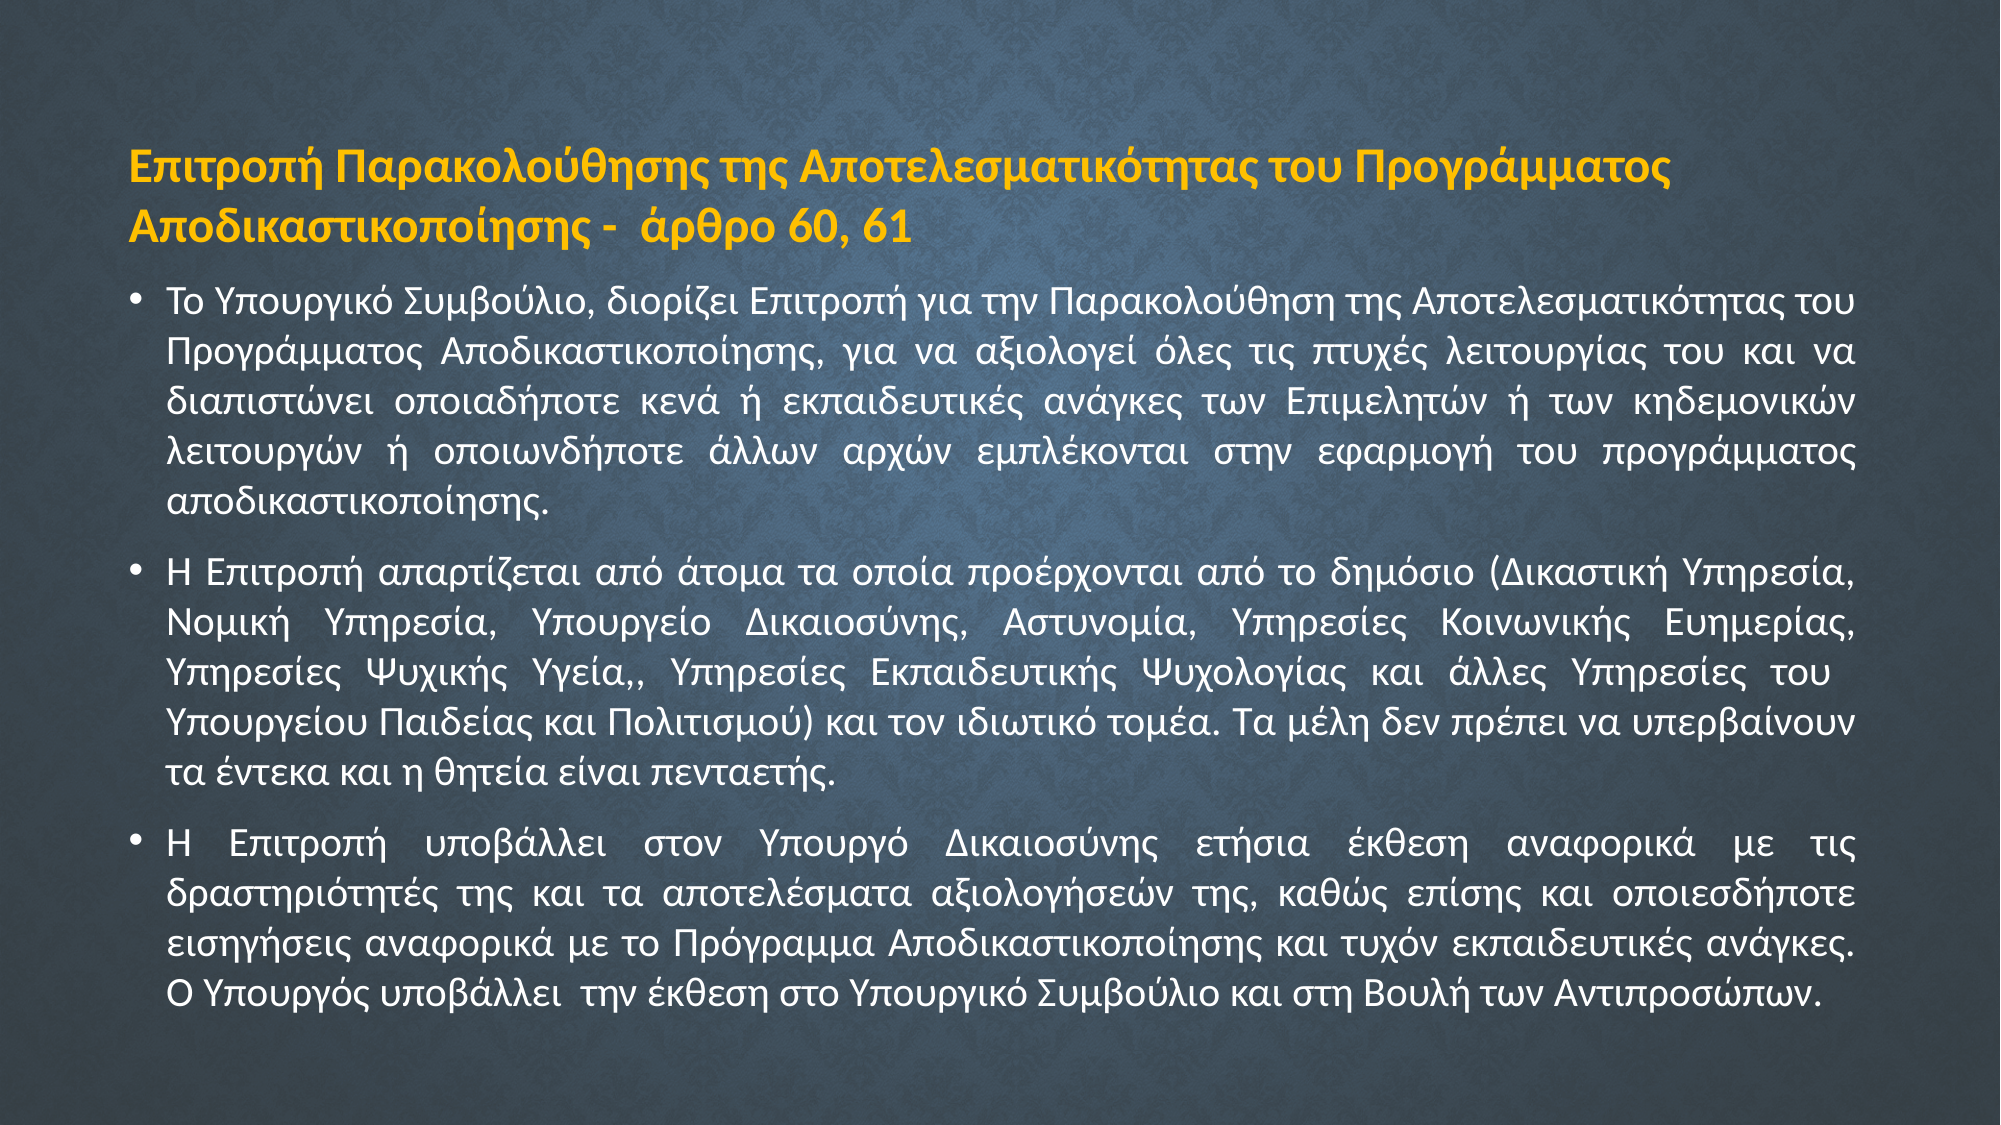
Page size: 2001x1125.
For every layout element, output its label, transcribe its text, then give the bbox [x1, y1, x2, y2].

list Επιτροπή Παρακολούθησης της Αποτελεσματικότητας του Προγράμματος Αποδικαστικοποίησης - άρθρο 60, 61 Το Υπουργικό Συμβούλιο, διορίζει Επιτροπή για την Παρακολούθηση της Αποτελεσματικότητας του Προγράμματος Αποδικαστικοποίησης, για να αξιολογεί όλες τις πτυχές λειτουργίας του και να διαπιστώνει οποιαδήποτε κενά ή εκπαιδευτικές ανάγκες των Επιμελητών ή των κηδεμονικών λειτουργών ή οποιωνδήποτε άλλων αρχών εμπλέκονται στην εφαρμογή του προγράμματος αποδικαστικοποίησης. Η Επιτροπή απαρτίζεται από άτομα τα οποία προέρχονται από το δημόσιο (Δικαστική Υπηρεσία, Νομική Υπηρεσία, Υπουργείο Δικαιοσύνης, Αστυνομία, Υπηρεσίες Κοινωνικής Ευημερίας, Υπηρεσίες Ψυχικής Υγεία,, Υπηρεσίες Εκπαιδευτικής Ψυχολογίας και άλλες Υπηρεσίες του Υπουργείου Παιδείας και Πολιτισμού) και τον ιδιωτικό τομέα. Τα μέλη δεν πρέπει να υπερβαίνουν τα έντεκα και η θητεία είναι πενταετής. Η Επιτροπή υποβάλλει στον Υπουργό Δικαιοσύνης ετήσια έκθεση αναφορικά με τις δραστηριότητές της και τα αποτελέσματα αξιολογήσεών της, καθώς επίσης και οποιεσδήποτε εισηγήσεις αναφορικά με το Πρόγραμμα Αποδικαστικοποίησης και τυχόν εκπαιδευτικές ανάγκες. Ο Υπουργός υποβάλλει την έκθεση στο Υπουργικό Συμβούλιο και στη Βουλή των Αντιπροσώπων. [113, 124, 1872, 1039]
